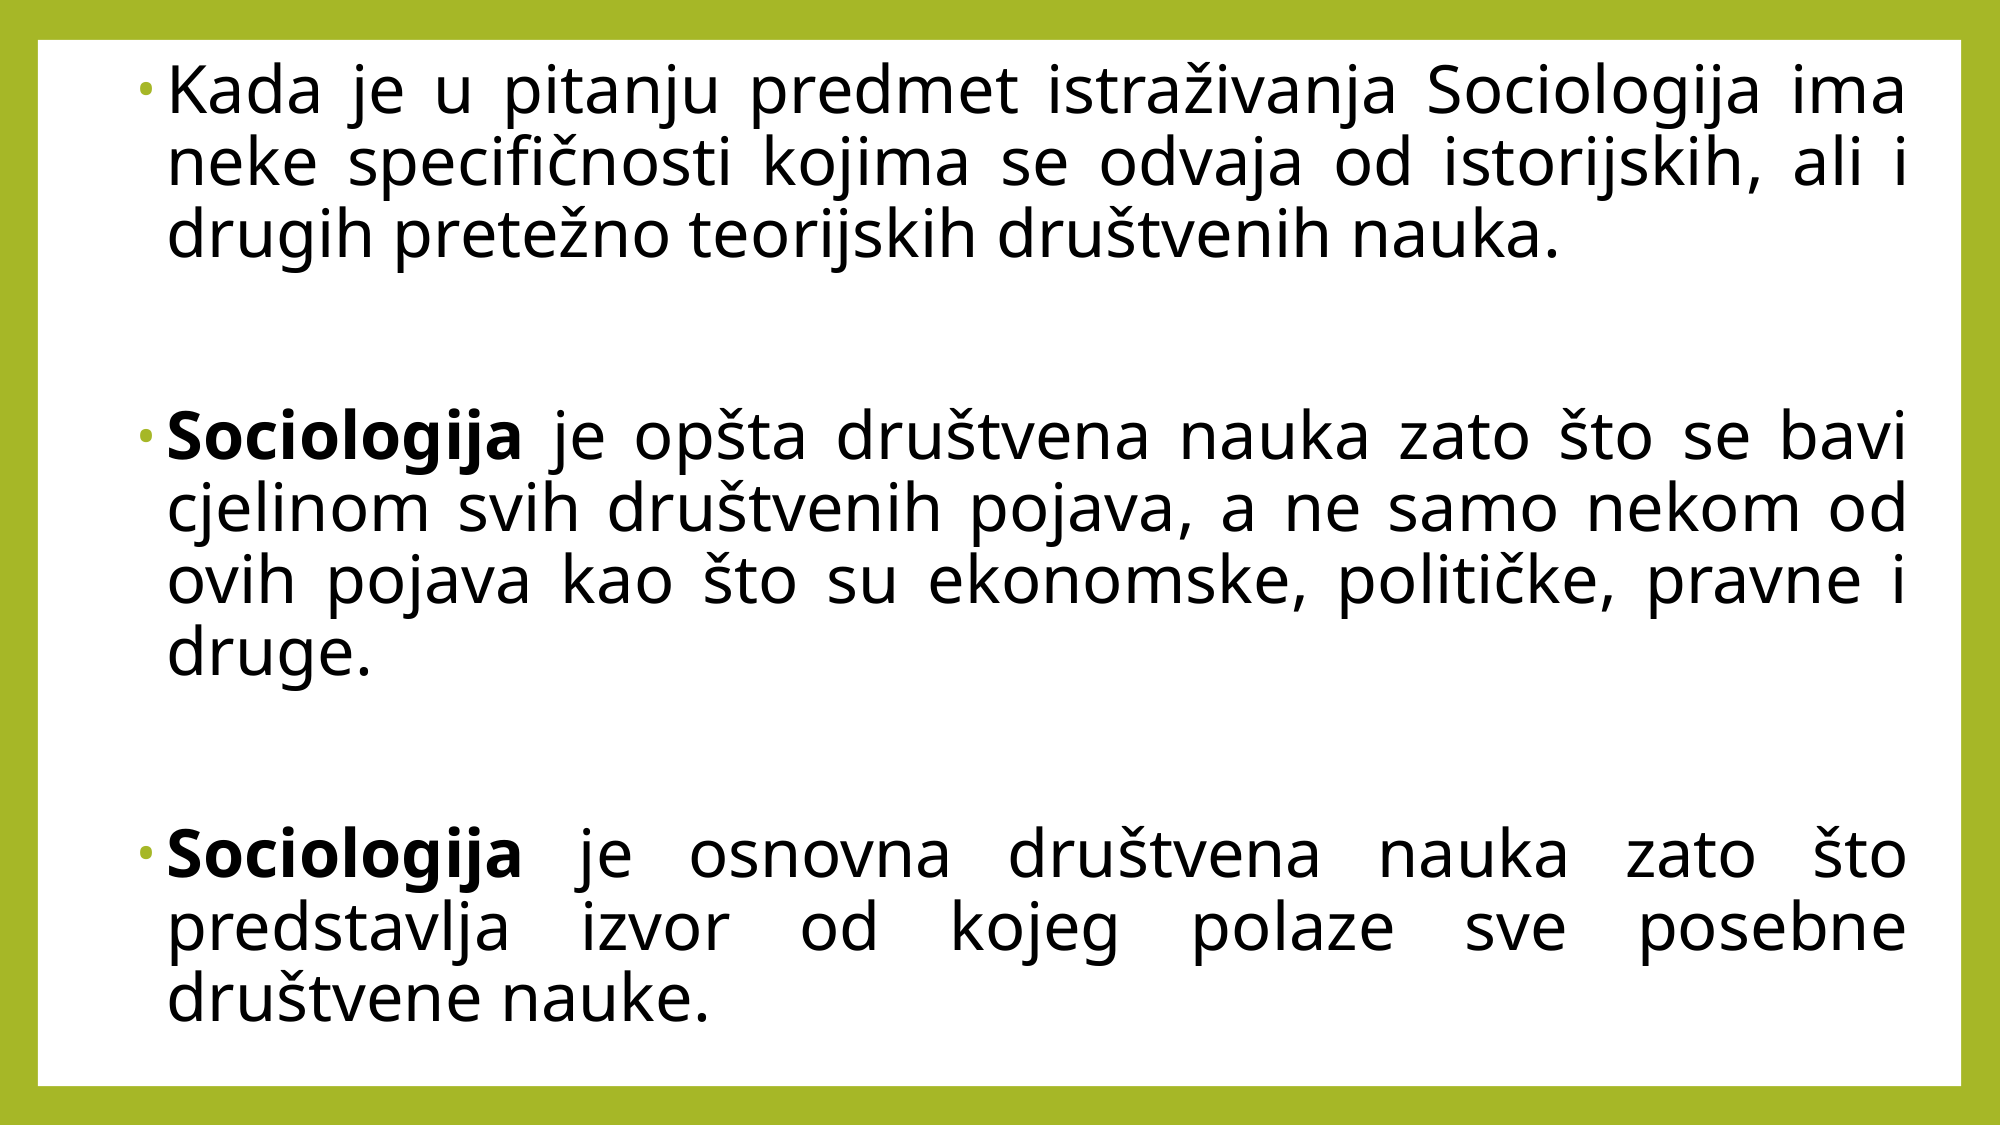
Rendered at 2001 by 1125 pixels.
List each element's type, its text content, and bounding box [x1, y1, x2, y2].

list Kada je u pitanju predmet istraživanja Sociologija ima neke specifičnosti kojima se odvaja od istorijskih, ali i drugih pretežno teorijskih društvenih nauka. Sociologija je opšta društvena nauka zato što se bavi cjelinom svih društvenih pojava, a ne samo nekom od ovih pojava kao što su ekonomske, političke, pravne i druge. Sociologija je osnovna društvena nauka zato što predstavlja izvor od kojeg polaze sve posebne društvene nauke. [114, 48, 1926, 1089]
